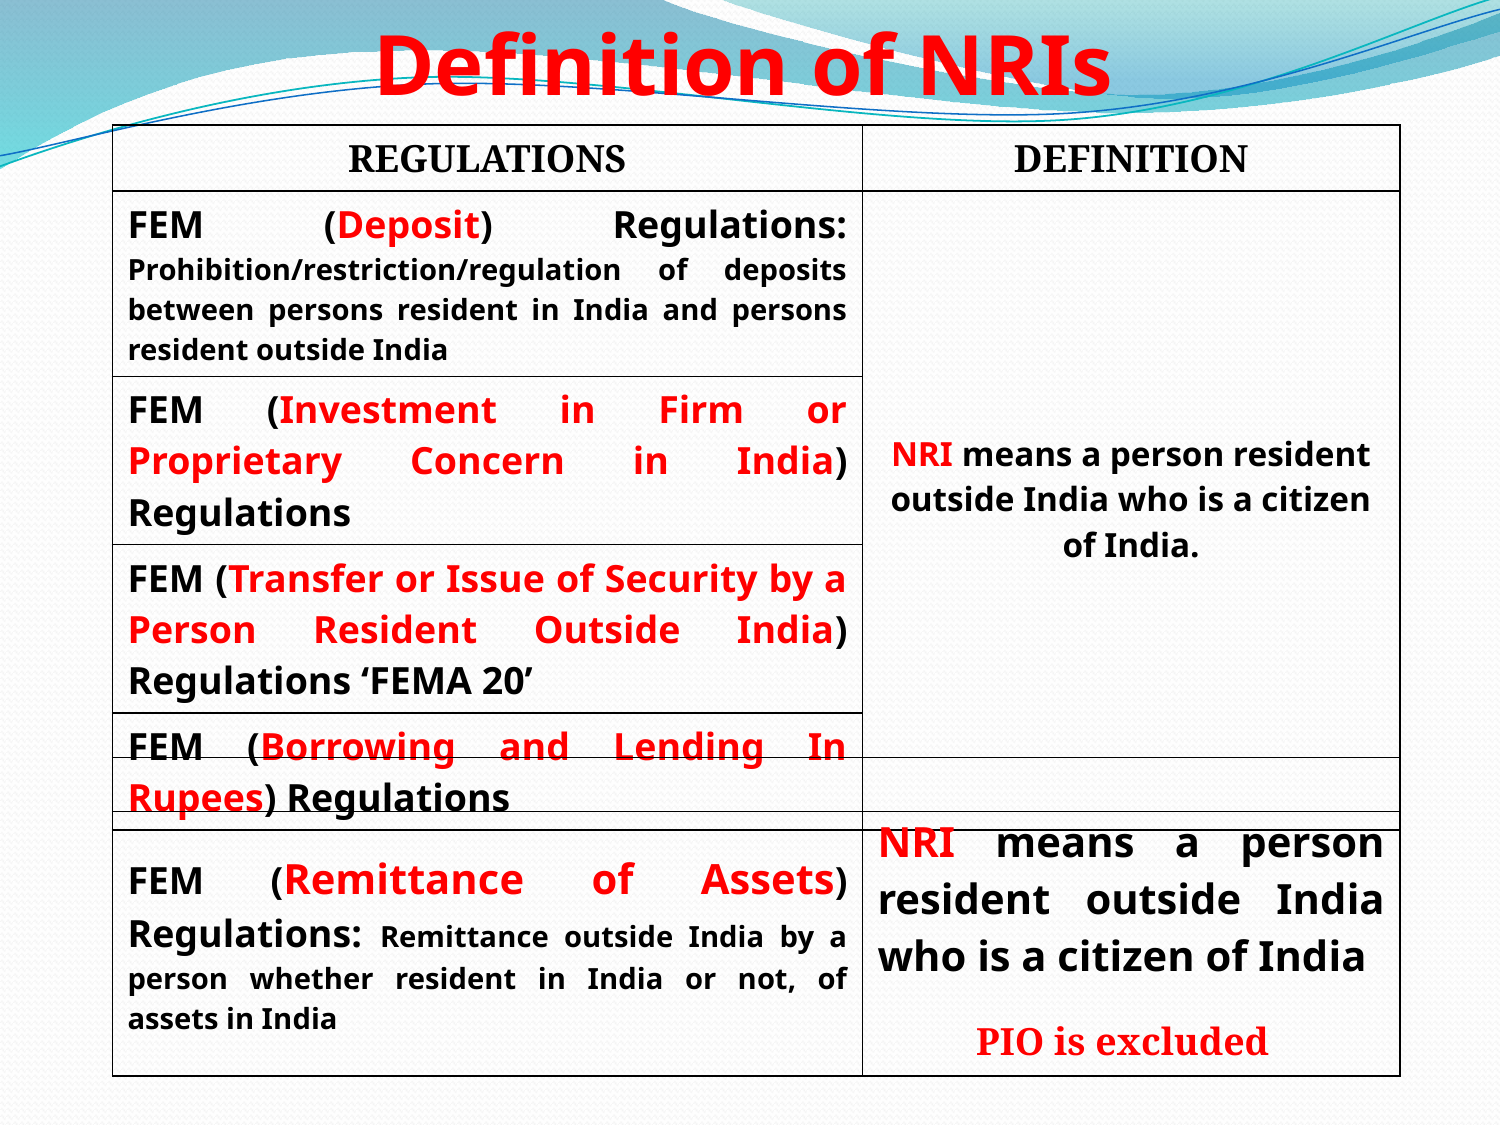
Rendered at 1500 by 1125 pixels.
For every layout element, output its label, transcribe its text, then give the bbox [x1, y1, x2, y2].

table_cell FEM (Investment in Firm or Proprietary Concern in India) Regulations [113, 377, 862, 544]
table_cell NRI means a person resident outside India who is a citizen of India PIO is excluded [863, 812, 1399, 1075]
table_cell NRI means a person resident outside India who is a citizen of India. [863, 192, 1399, 757]
title Definition of NRIs [62, 0, 1425, 113]
table_cell FEM (Remittance of Assets) Regulations: Remittance outside India by a person whether resident in India or not, of assets in India [113, 812, 862, 1075]
table_header [113, 758, 862, 811]
table_cell FEM (Borrowing and Lending In Rupees) Regulations [113, 714, 862, 757]
table_cell FEM (Deposit) Regulations: Prohibition/restriction/regulation of deposits between persons resident in India and persons resident outside India [113, 192, 862, 376]
table_cell FEM (Transfer or Issue of Security by a Person Resident Outside India) Regulations ‘FEMA 20’ [113, 545, 862, 712]
table_header REGULATIONS [113, 126, 862, 190]
table_header DEFINITION [863, 126, 1399, 190]
table_header [863, 758, 1399, 811]
